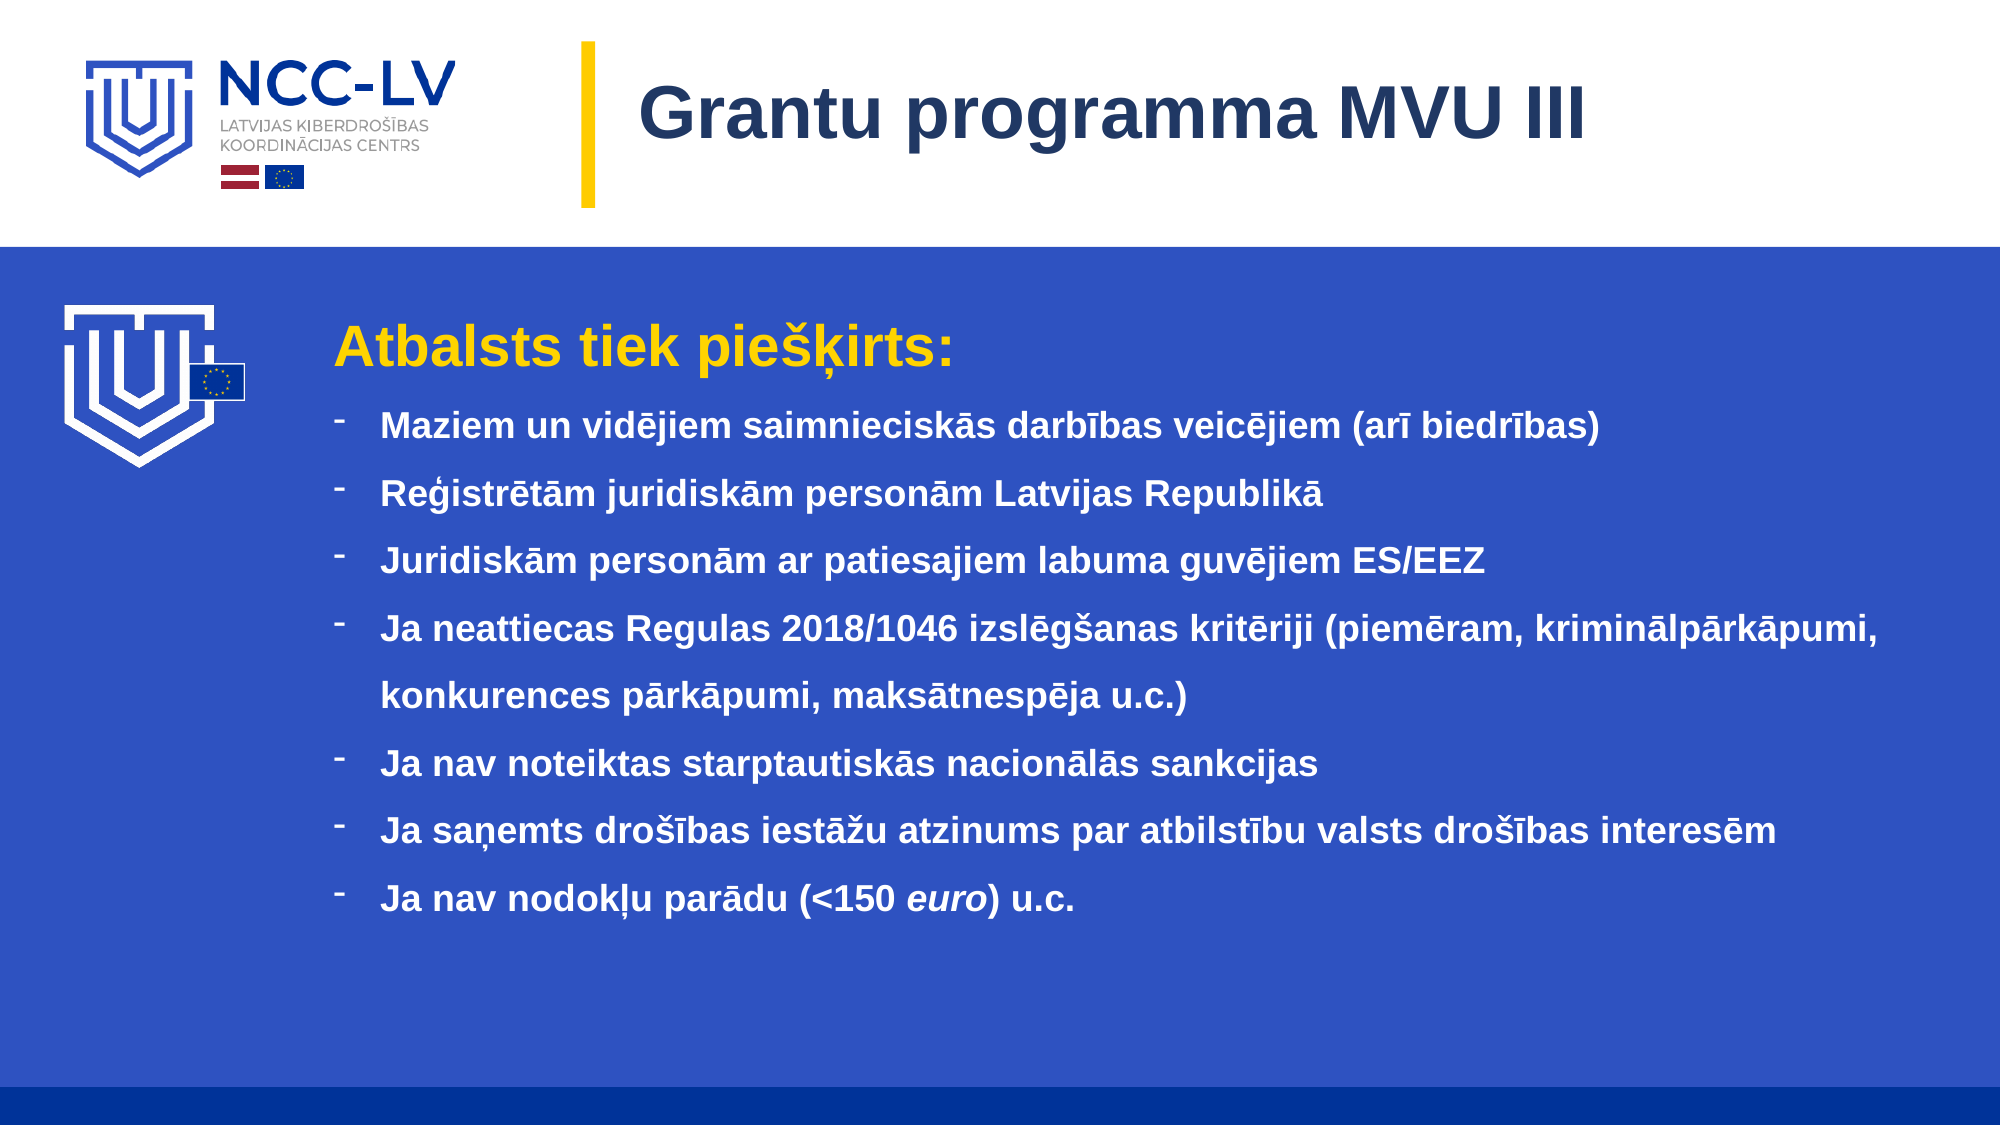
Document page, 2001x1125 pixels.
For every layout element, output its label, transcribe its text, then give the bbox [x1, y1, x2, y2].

text_box Atbalsts tiek piešķirts: Maziem un vidējiem saimnieciskās darbības veicējiem (arī biedrības) Reģistrētām juridiskām personām Latvijas Republikā Juridiskām personām ar patiesajiem labuma guvējiem ES/EEZ Ja neattiecas Regulas 2018/1046 izslēgšanas kritēriji (piemēram, kriminālpārkāpumi, konkurences pārkāpumi, maksātnespēja u.c.) Ja nav noteiktas starptautiskās nacionālās sankcijas Ja saņemts drošības iestāžu atzinums par atbilstību valsts drošības interesēm Ja nav nodokļu parādu (<150 euro) u.c. [318, 266, 1943, 926]
picture [85, 60, 456, 189]
text_box [0, 246, 2000, 1086]
picture [24, 260, 261, 497]
text_box [580, 40, 596, 209]
text_box [0, 1086, 2000, 1125]
text_box Grantu programma MVU III [623, 55, 1931, 161]
